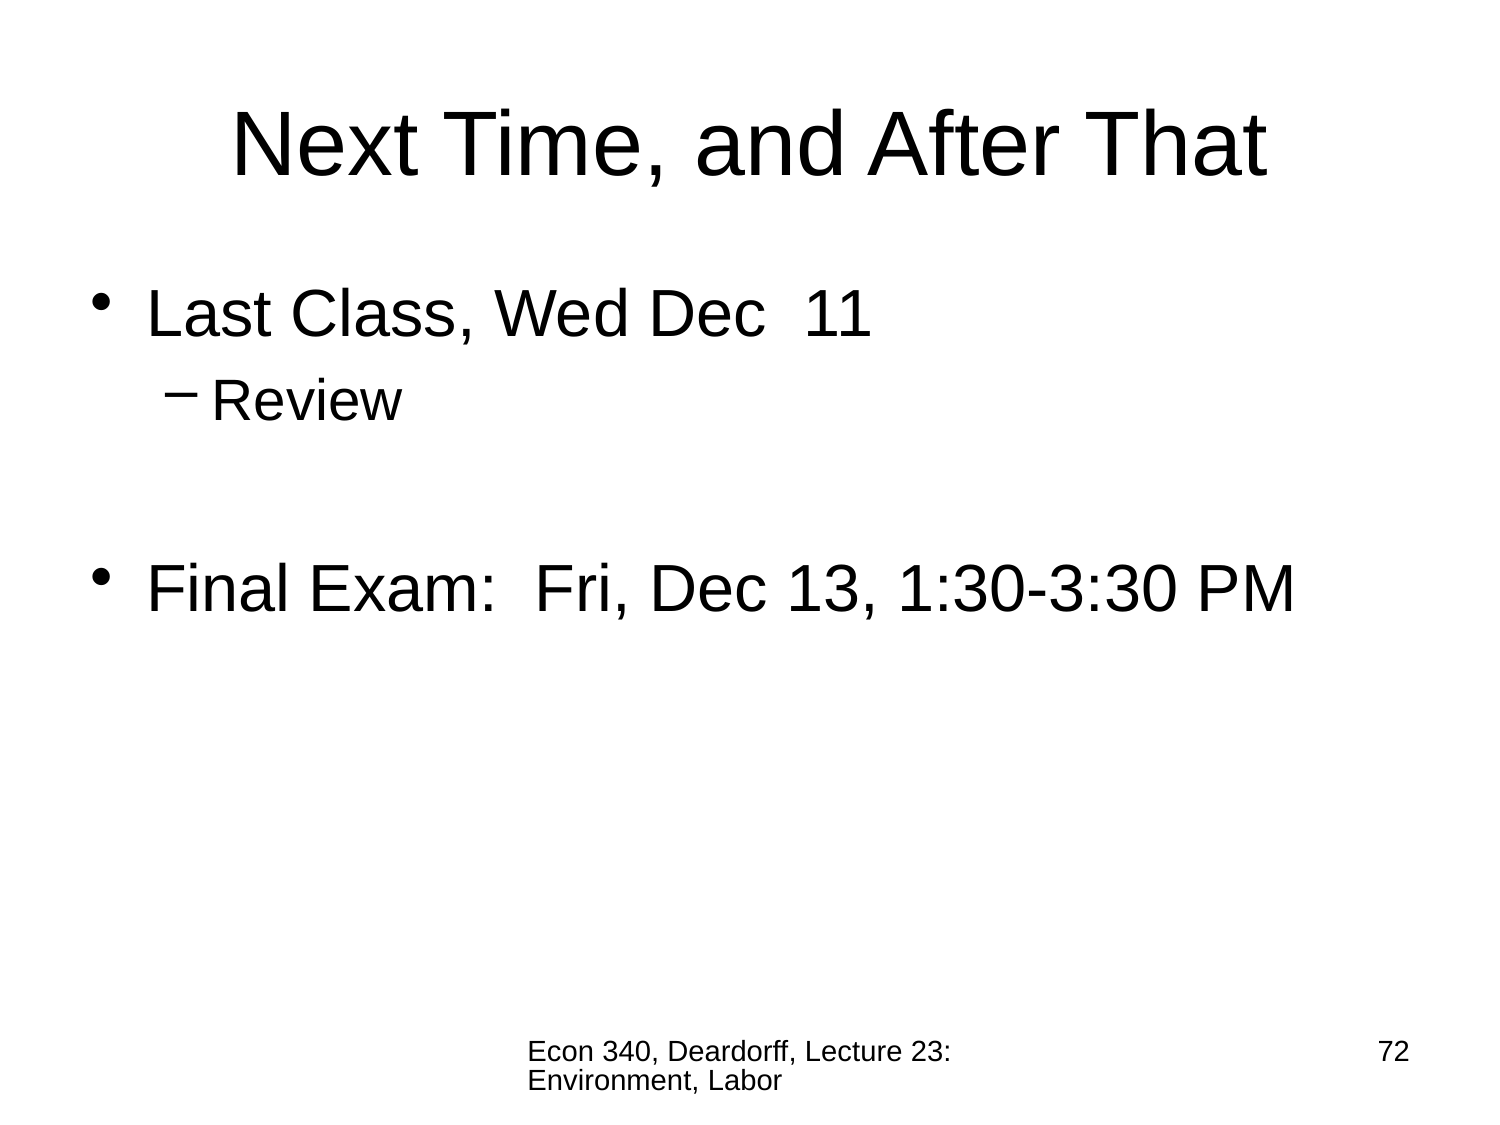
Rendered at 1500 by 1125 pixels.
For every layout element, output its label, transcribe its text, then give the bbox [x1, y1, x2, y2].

title Next Time, and After That [74, 44, 1426, 233]
list Last Class, Wed Dec 11 Review Final Exam: Fri, Dec 13, 1:30-3:30 PM [74, 262, 1426, 1006]
slide_number 72 [1074, 1024, 1426, 1103]
footer Econ 340, Deardorff, Lecture 23: Environment, Labor [512, 1024, 988, 1103]
